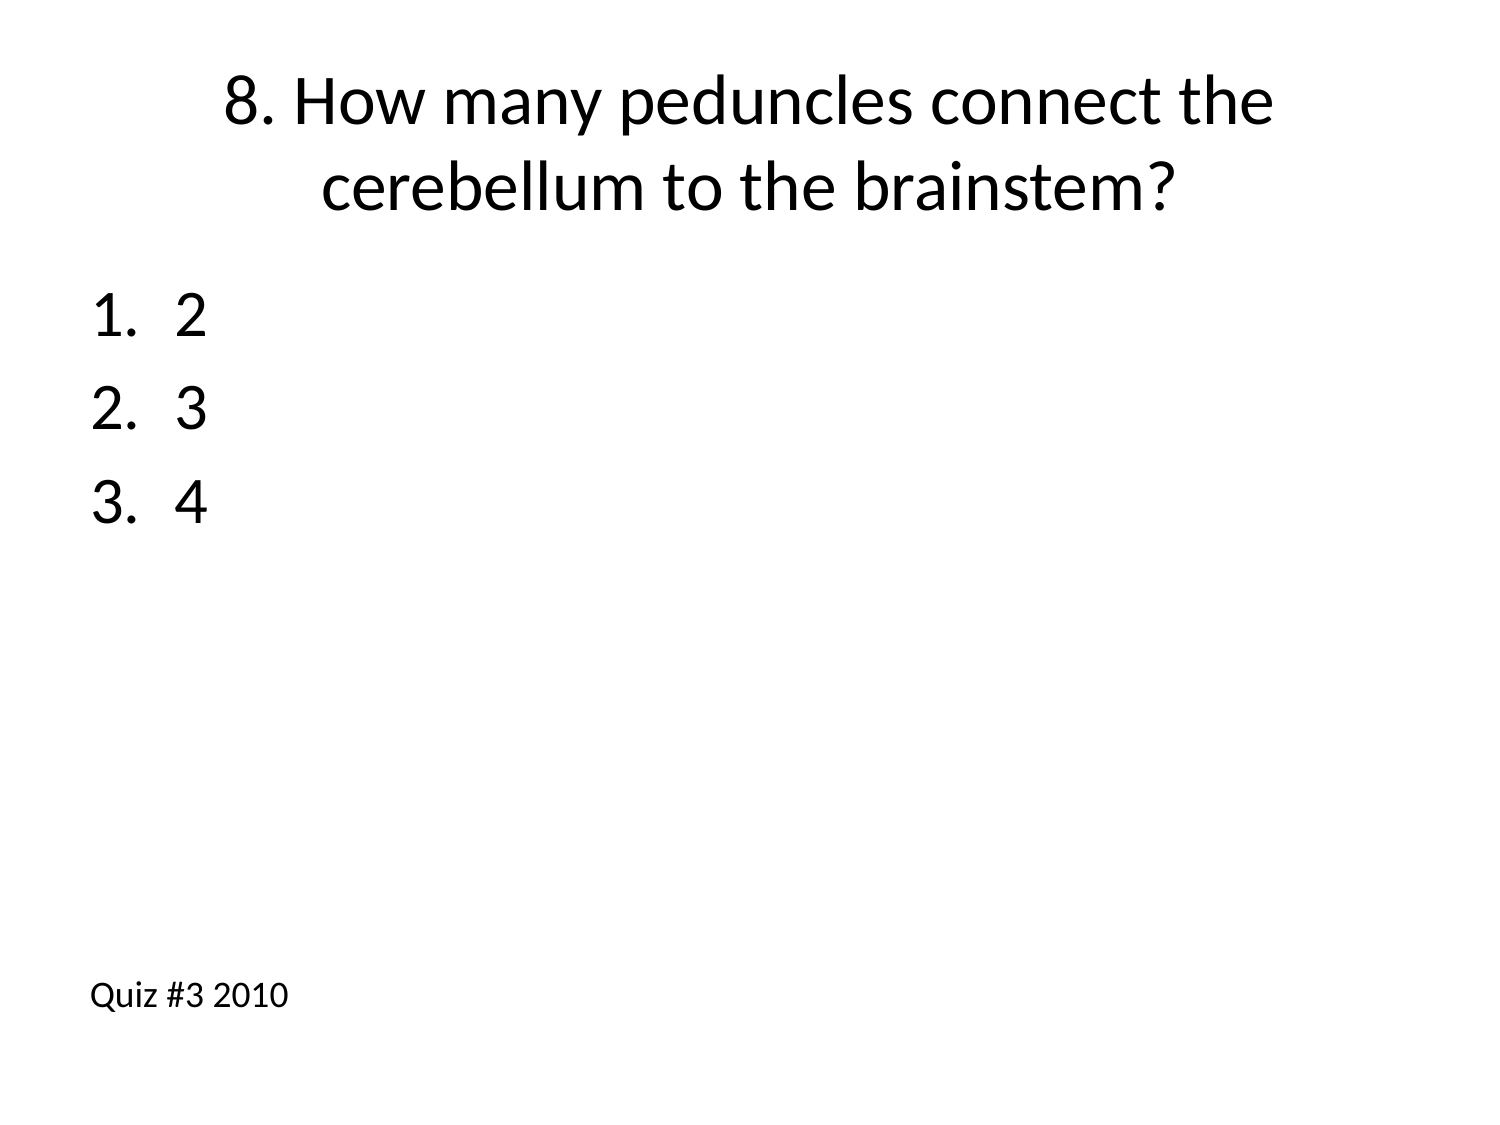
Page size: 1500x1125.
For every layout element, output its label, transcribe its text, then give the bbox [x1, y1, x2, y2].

title 8. How many peduncles connect the cerebellum to the brainstem? [75, 45, 1425, 233]
text_box Quiz #3 2010 [75, 962, 325, 1023]
list 2 3 4 [75, 262, 750, 1005]
